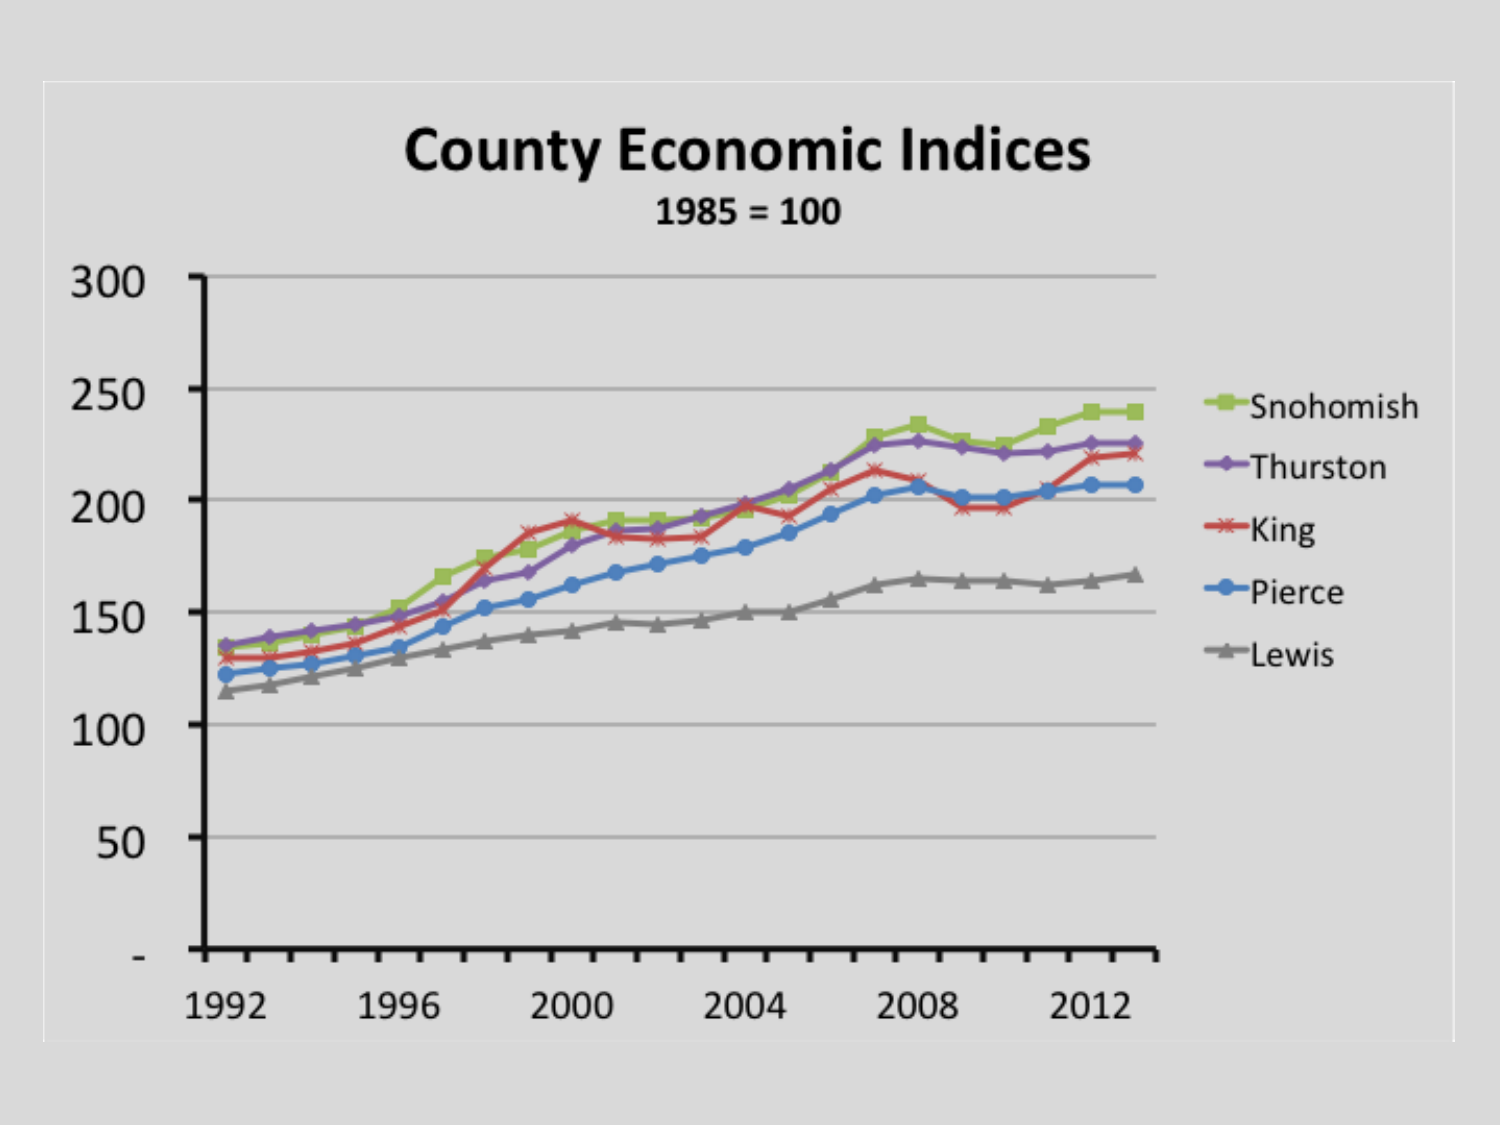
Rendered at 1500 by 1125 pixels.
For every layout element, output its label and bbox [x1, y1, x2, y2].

picture [43, 80, 1455, 1042]
